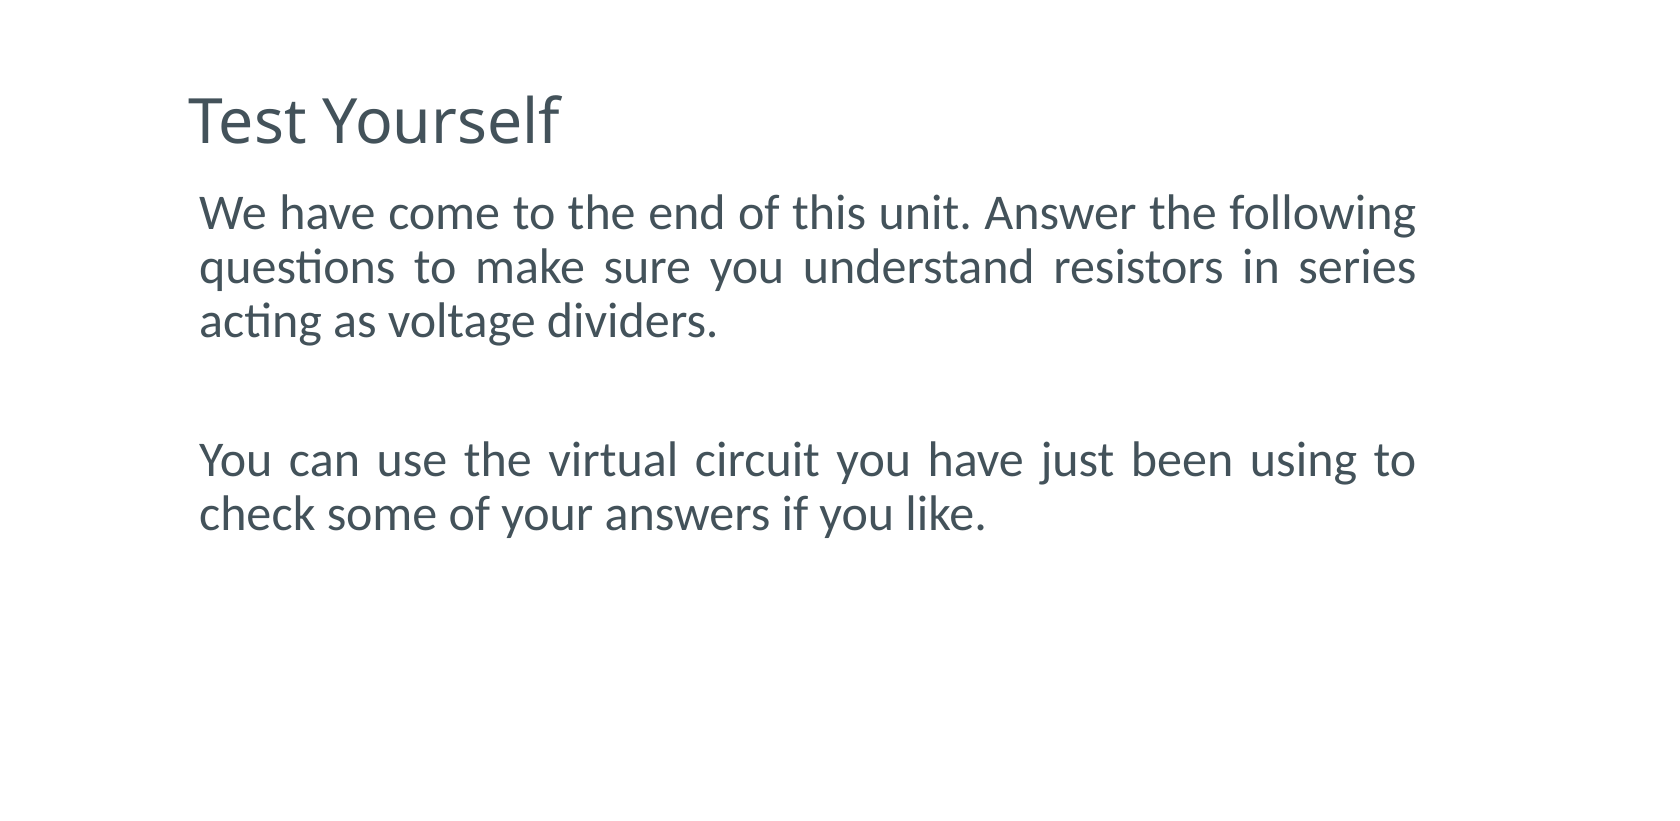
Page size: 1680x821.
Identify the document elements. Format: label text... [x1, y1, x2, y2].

list We have come to the end of this unit. Answer the following questions to make sure you understand resistors in series acting as voltage dividers. You can use the virtual circuit you have just been using to check some of your answers if you like. [184, 179, 1433, 806]
title Test Yourself [173, 43, 1433, 203]
